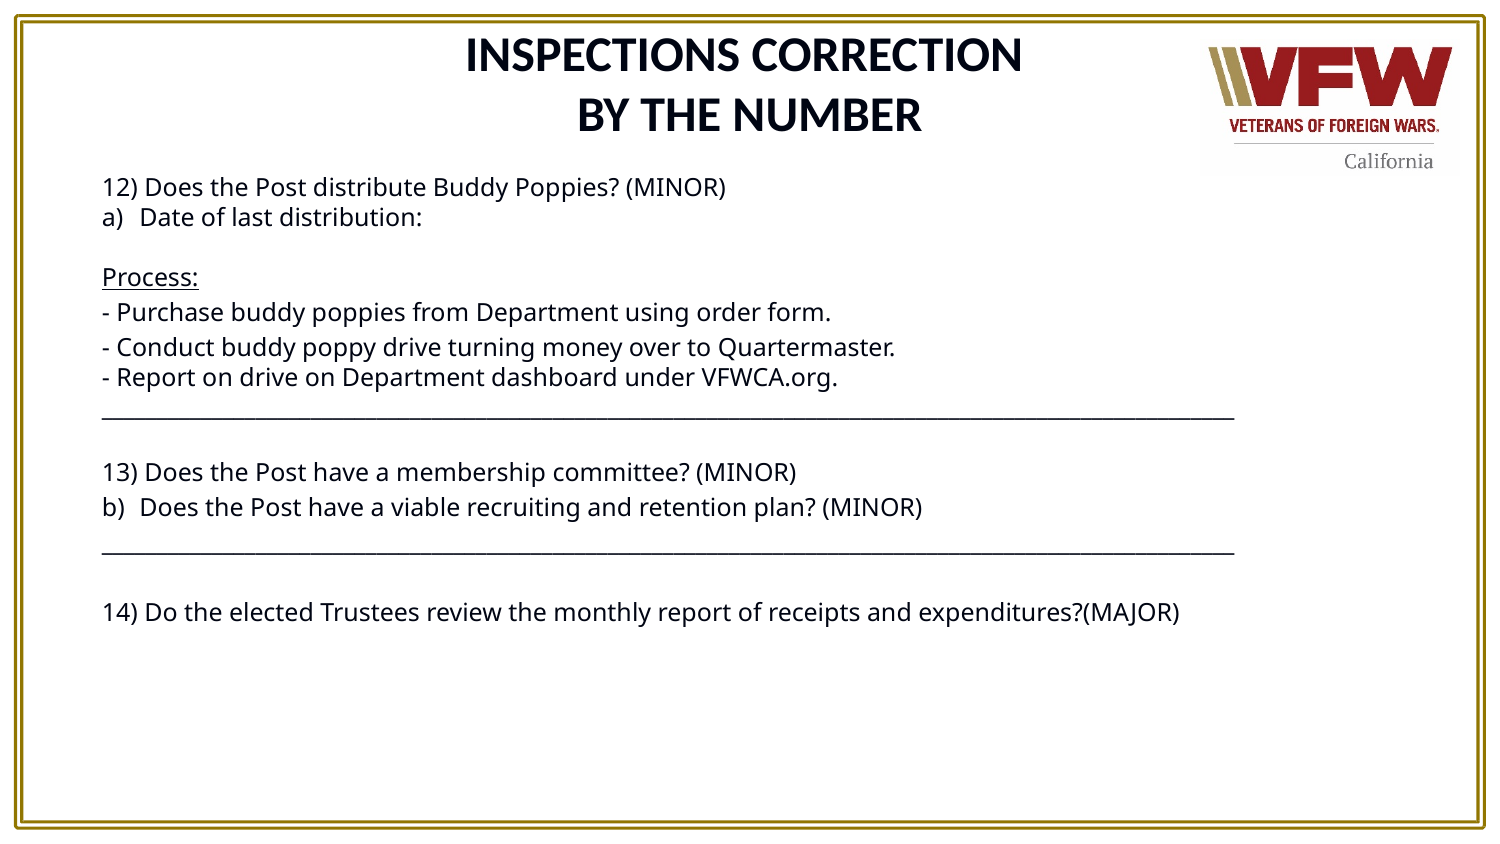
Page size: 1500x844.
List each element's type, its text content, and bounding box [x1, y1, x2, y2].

text_box INSPECTIONS CORRECTION BY THE NUMBER [24, 34, 1475, 129]
picture [1200, 129, 1460, 176]
list 12) Does the Post distribute Buddy Poppies? (MINOR) Date of last distribution: Process: - Purchase buddy poppies from Department using order form. - Conduct buddy poppy drive turning money over to Quartermaster. - Report on drive on Department dashboard under VFWCA.org. _______________________________________________________________________________________________________ 13) Does the Post have a membership committee? (MINOR) Does the Post have a viable recruiting and retention plan? (MINOR) _______________________________________________________________________________________________________ 14) Do the elected Trustees review the monthly report of receipts and expenditures?(MAJOR) [101, 171, 1399, 693]
